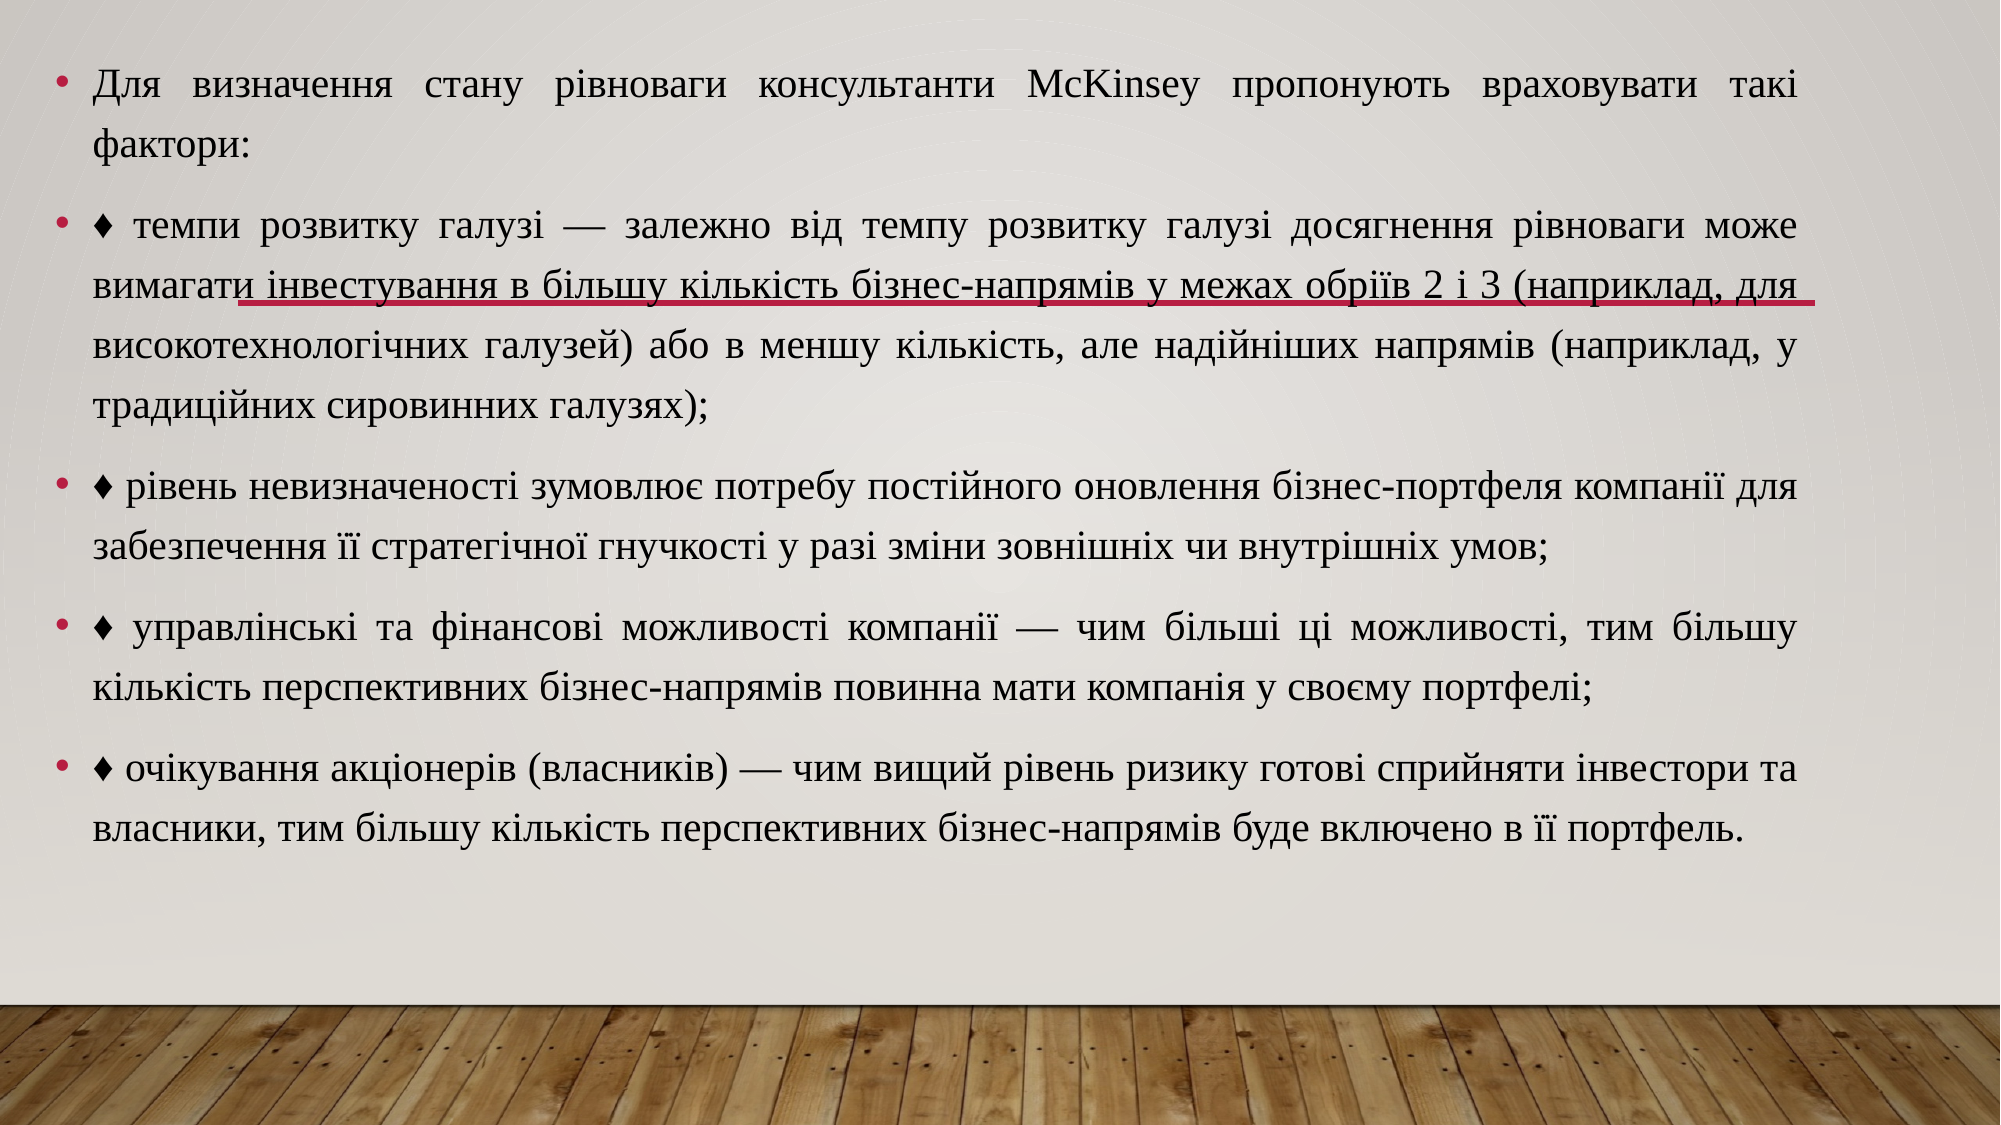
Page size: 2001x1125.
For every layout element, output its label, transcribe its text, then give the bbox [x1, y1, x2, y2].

picture [0, 1005, 2000, 1125]
list Для визначення стану рівноваги консультанти McKinsey пропонують враховувати такі фактори: ♦ темпи розвитку галузі — залежно від темпу розвитку галузі досягнення рівноваги може вимагати інвестування в більшу кількість бізнес-напрямів у межах обріїв 2 і 3 (наприклад, для високотехнологічних галузей) або в меншу кількість, але надійніших напрямів (наприклад, у традиційних сировинних галузях); ♦ рівень невизначеності зумовлює потребу постійного оновлення бізнес-портфеля компанії для забезпечення її стратегічної гнучкості у разі зміни зовнішніх чи внутрішніх умов; ♦ управлінські та фінансові можливості компанії — чим більші ці можливості, тим більшу кількість перспективних бізнес-напрямів повинна мати компанія у своєму портфелі; ♦ очікування акціонерів (власників) — чим вищий рівень ризику готові сприйняти інвестори та власники, тим більшу кількість перспективних бізнес-напрямів буде включено в її портфель. [40, 38, 1814, 897]
